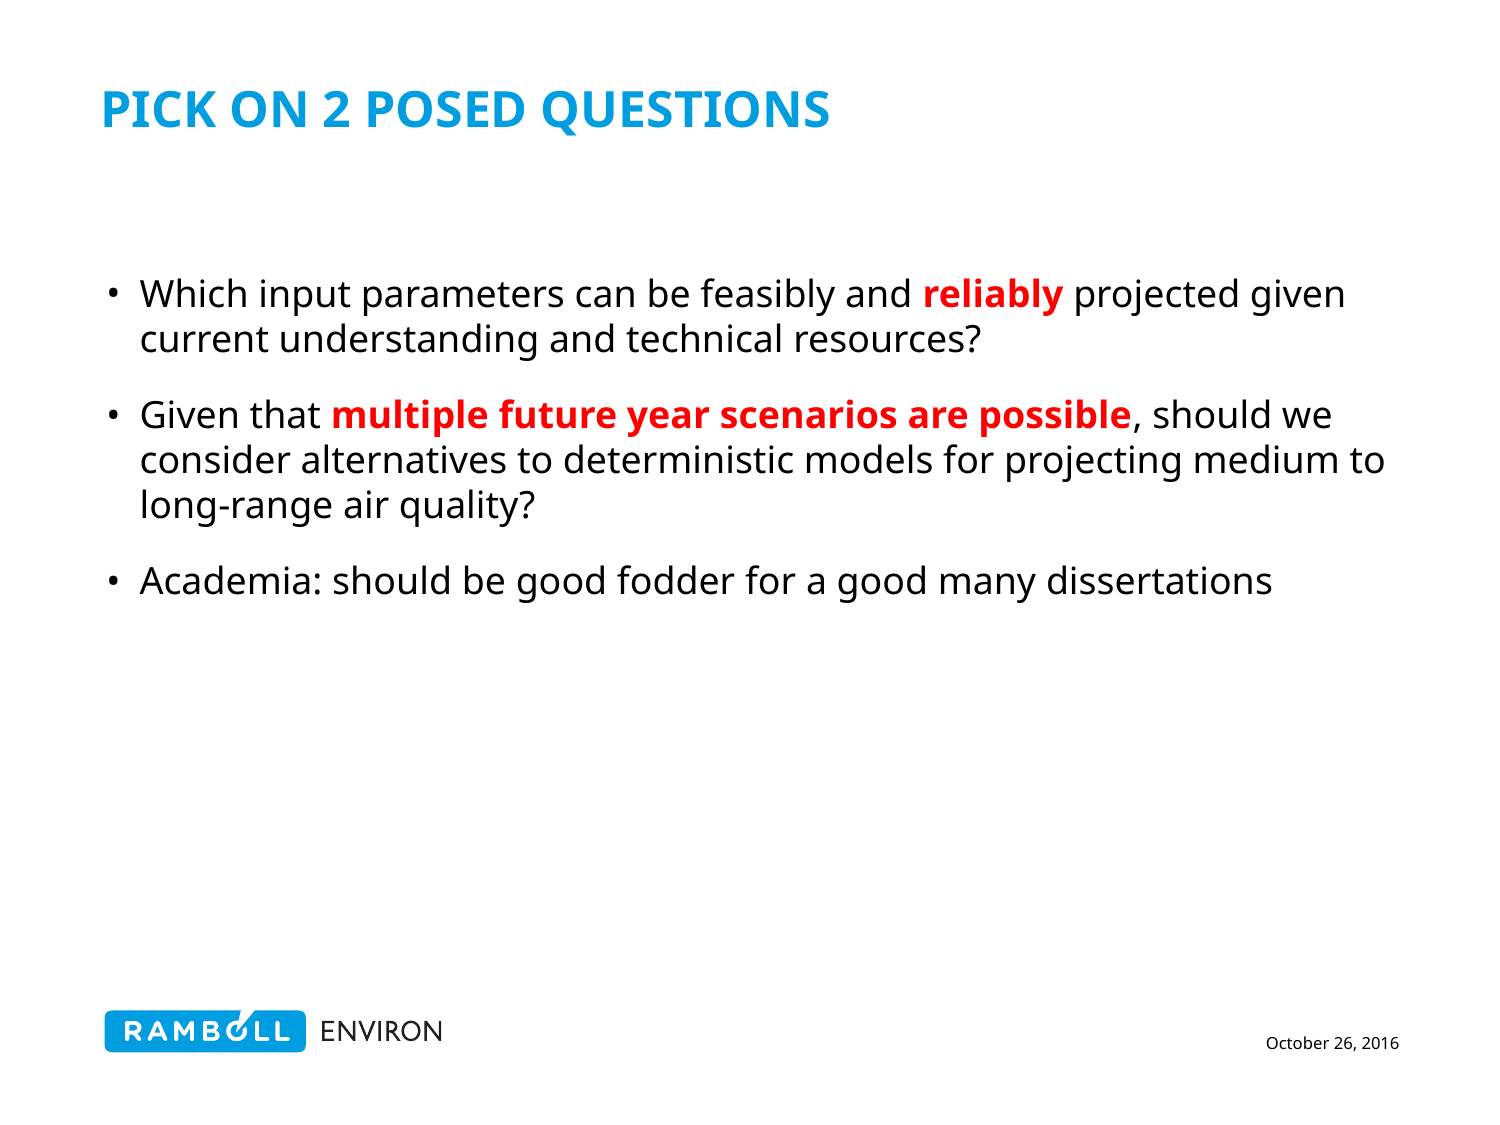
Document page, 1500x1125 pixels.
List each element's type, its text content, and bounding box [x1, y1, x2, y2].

title Pick on 2 Posed Questions [100, 73, 1400, 232]
list Which input parameters can be feasibly and reliably projected given current understanding and technical resources? Given that multiple future year scenarios are possible, should we consider alternatives to deterministic models for projecting medium to long-range air quality? Academia: should be good fodder for a good many dissertations [100, 269, 1400, 941]
